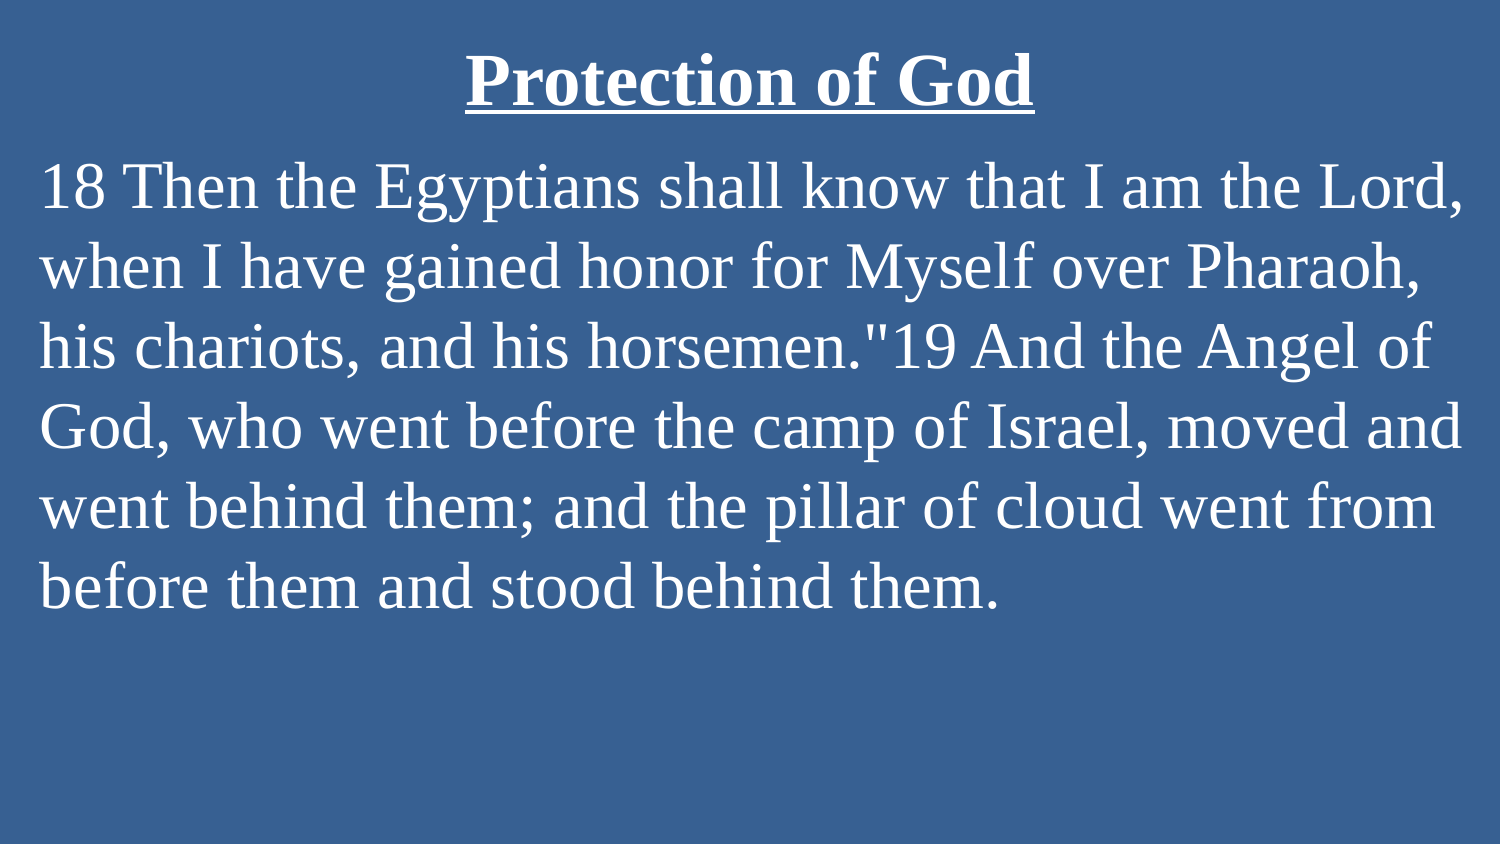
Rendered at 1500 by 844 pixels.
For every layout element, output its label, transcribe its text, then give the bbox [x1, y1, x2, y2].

list 18 Then the Egyptians shall know that I am the Lord, when I have gained honor for Myself over Pharaoh, his chariots, and his horsemen."19 And the Angel of God, who went before the camp of Israel, moved and went behind them; and the pillar of cloud went from before them and stood behind them. [24, 134, 1488, 822]
title Protection of God [75, 5, 1425, 134]
